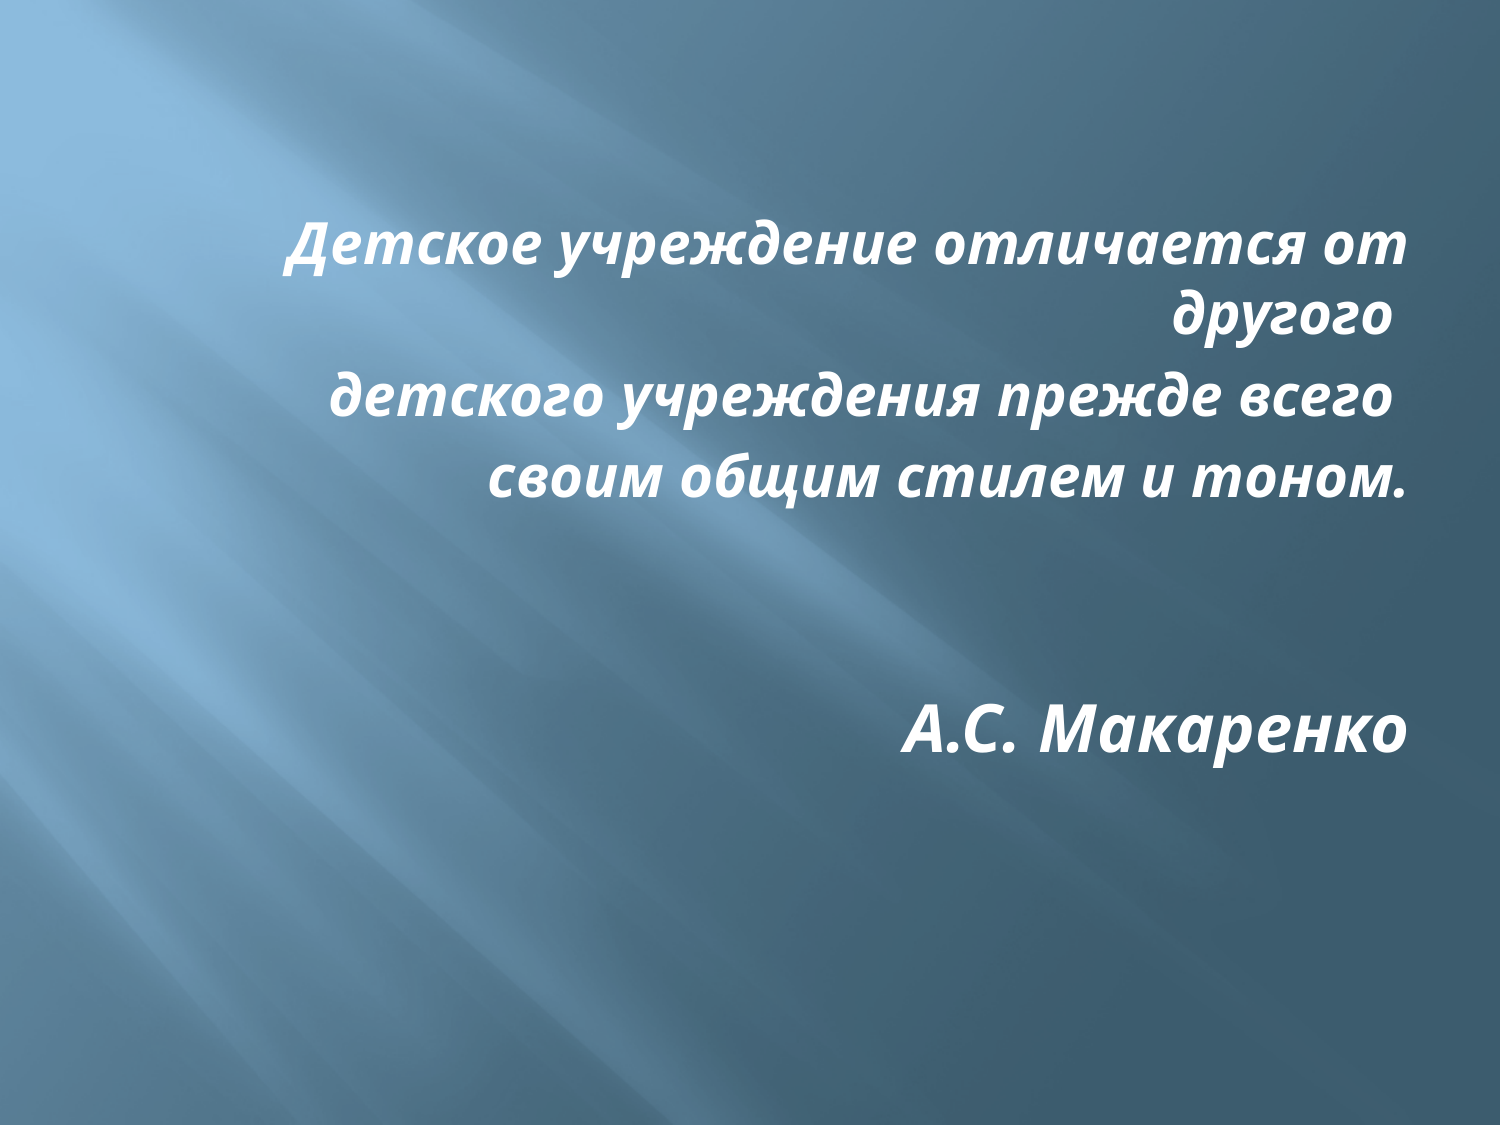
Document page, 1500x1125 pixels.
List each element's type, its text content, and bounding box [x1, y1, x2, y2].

list Детское учреждение отличается от другого детского учреждения прежде всего своим общим стилем и тоном. А.С. Макаренко [74, 116, 1426, 1036]
